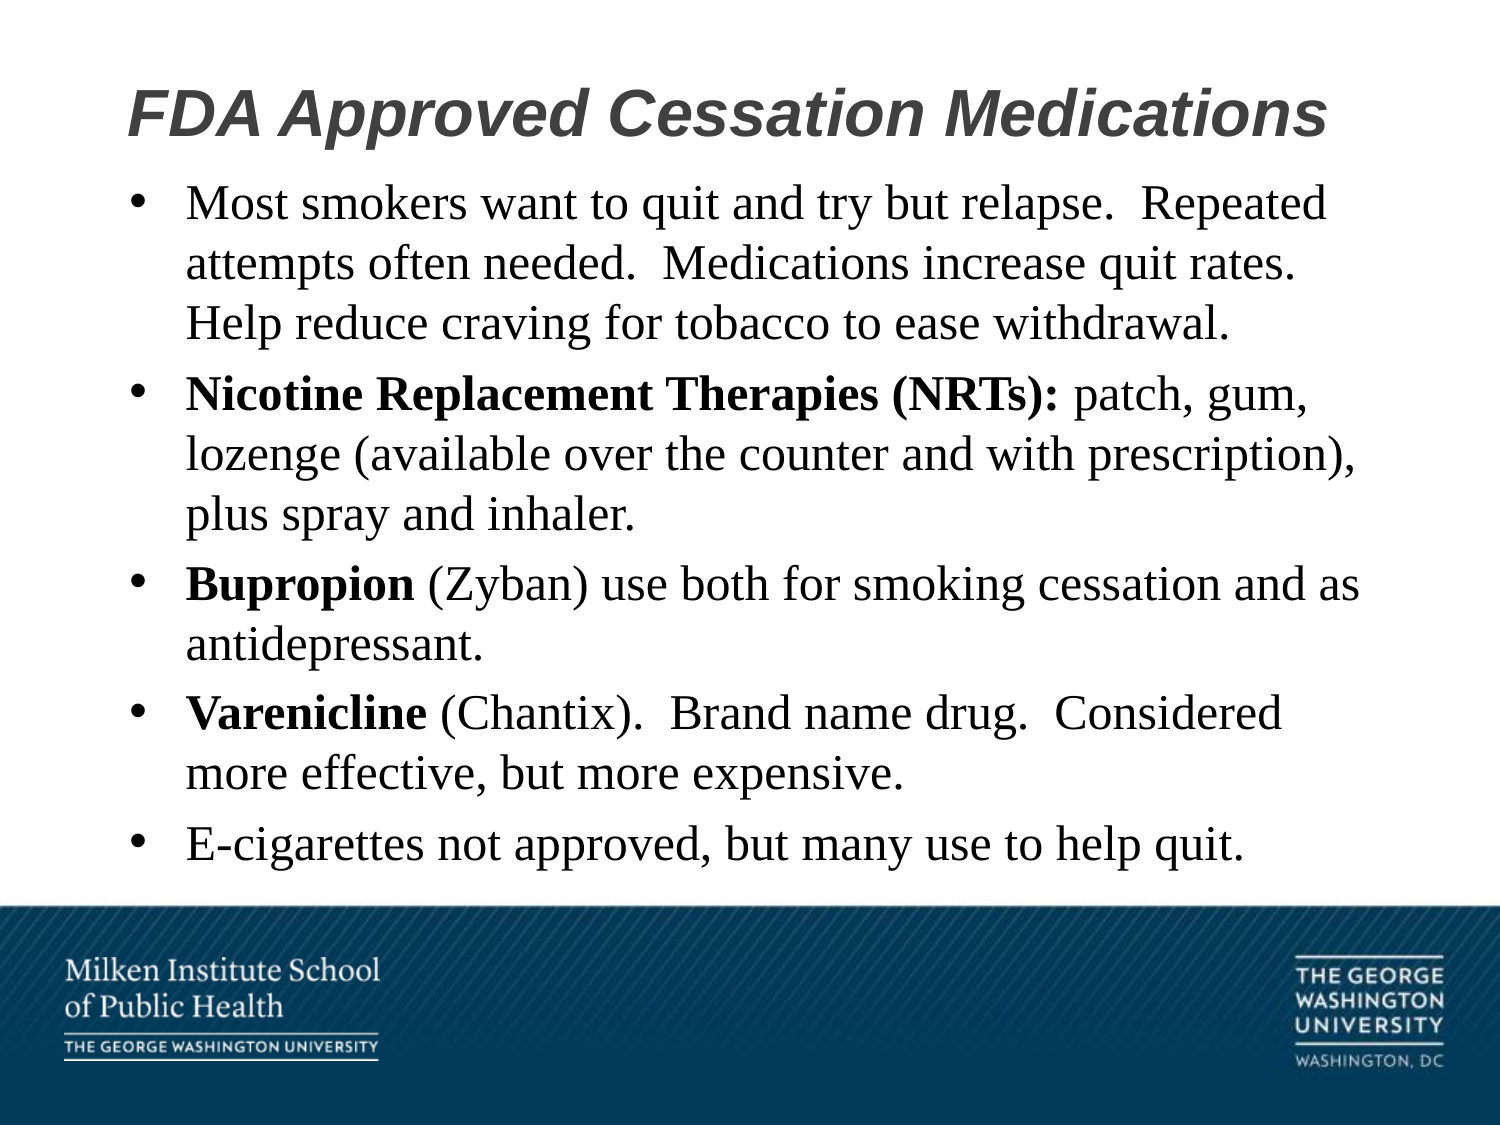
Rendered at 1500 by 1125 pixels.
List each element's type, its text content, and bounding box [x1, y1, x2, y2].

picture [223, 1041, 232, 1052]
picture [88, 1041, 95, 1052]
picture [355, 1041, 378, 1052]
picture [0, 0, 1500, 1076]
picture [65, 1041, 85, 1052]
title FDA Approved Cessation Medications [112, 61, 1386, 193]
picture [172, 1041, 184, 1052]
picture [185, 1041, 202, 1052]
picture [346, 1041, 352, 1052]
picture [235, 1041, 279, 1052]
picture [335, 1041, 343, 1052]
list Most smokers want to quit and try but relapse. Repeated attempts often needed. Medications increase quit rates. Help reduce craving for tobacco to ease withdrawal. Nicotine Replacement Therapies (NRTs): patch, gum, lozenge (available over the counter and with prescription), plus spray and inhaler. Bupropion (Zyban) use both for smoking cessation and as antidepressant. Varenicline (Chantix). Brand name drug. Considered more effective, but more expensive. E-cigarettes not approved, but many use to help quit. [114, 193, 1386, 843]
picture [310, 1041, 332, 1052]
picture [101, 1041, 110, 1052]
picture [160, 1041, 166, 1052]
picture [113, 1041, 157, 1052]
picture [285, 1041, 307, 1052]
picture [205, 1041, 215, 1052]
